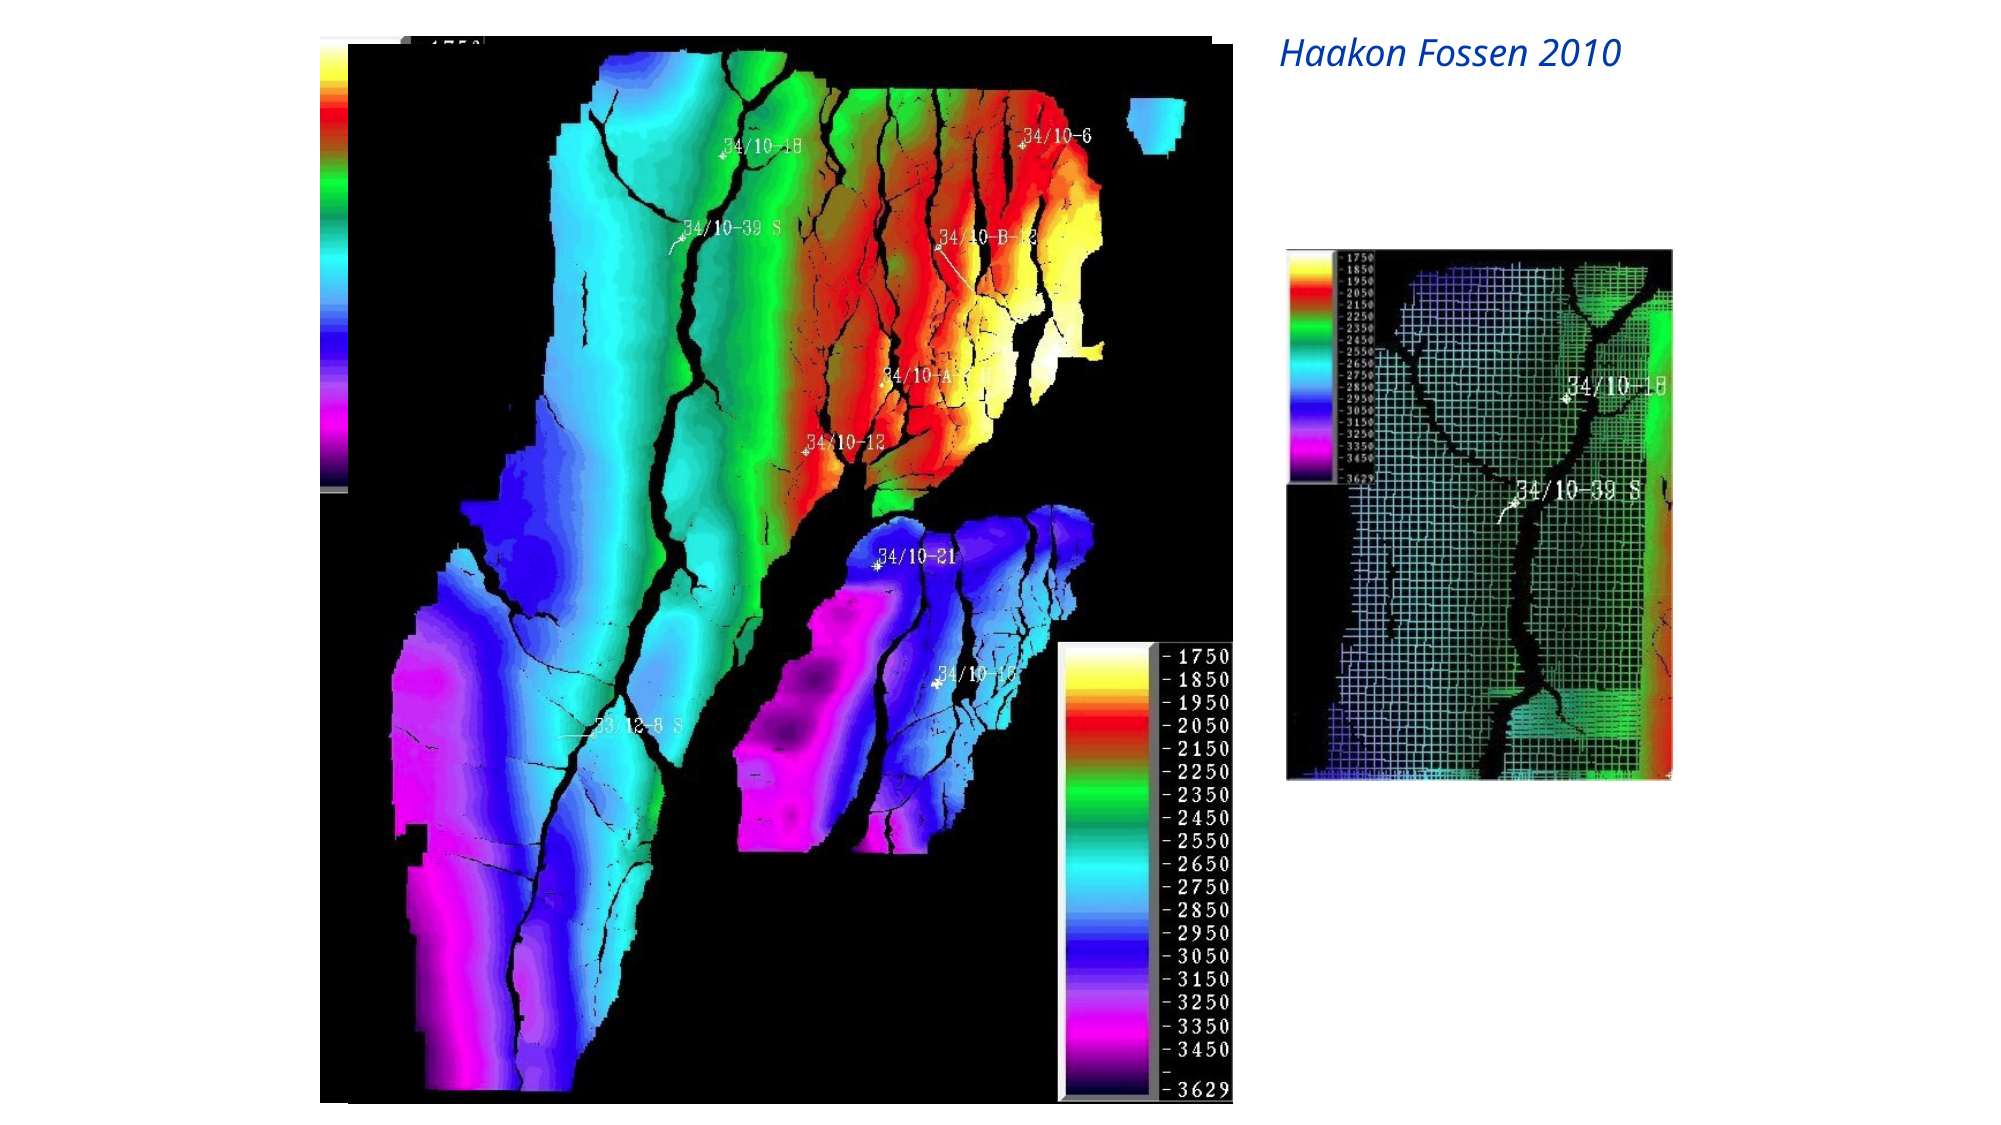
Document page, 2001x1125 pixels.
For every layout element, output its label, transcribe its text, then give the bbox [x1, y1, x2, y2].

picture [1285, 249, 1673, 781]
picture [320, 36, 1233, 1104]
text_box Haakon Fossen 2010 [1264, 21, 1637, 81]
